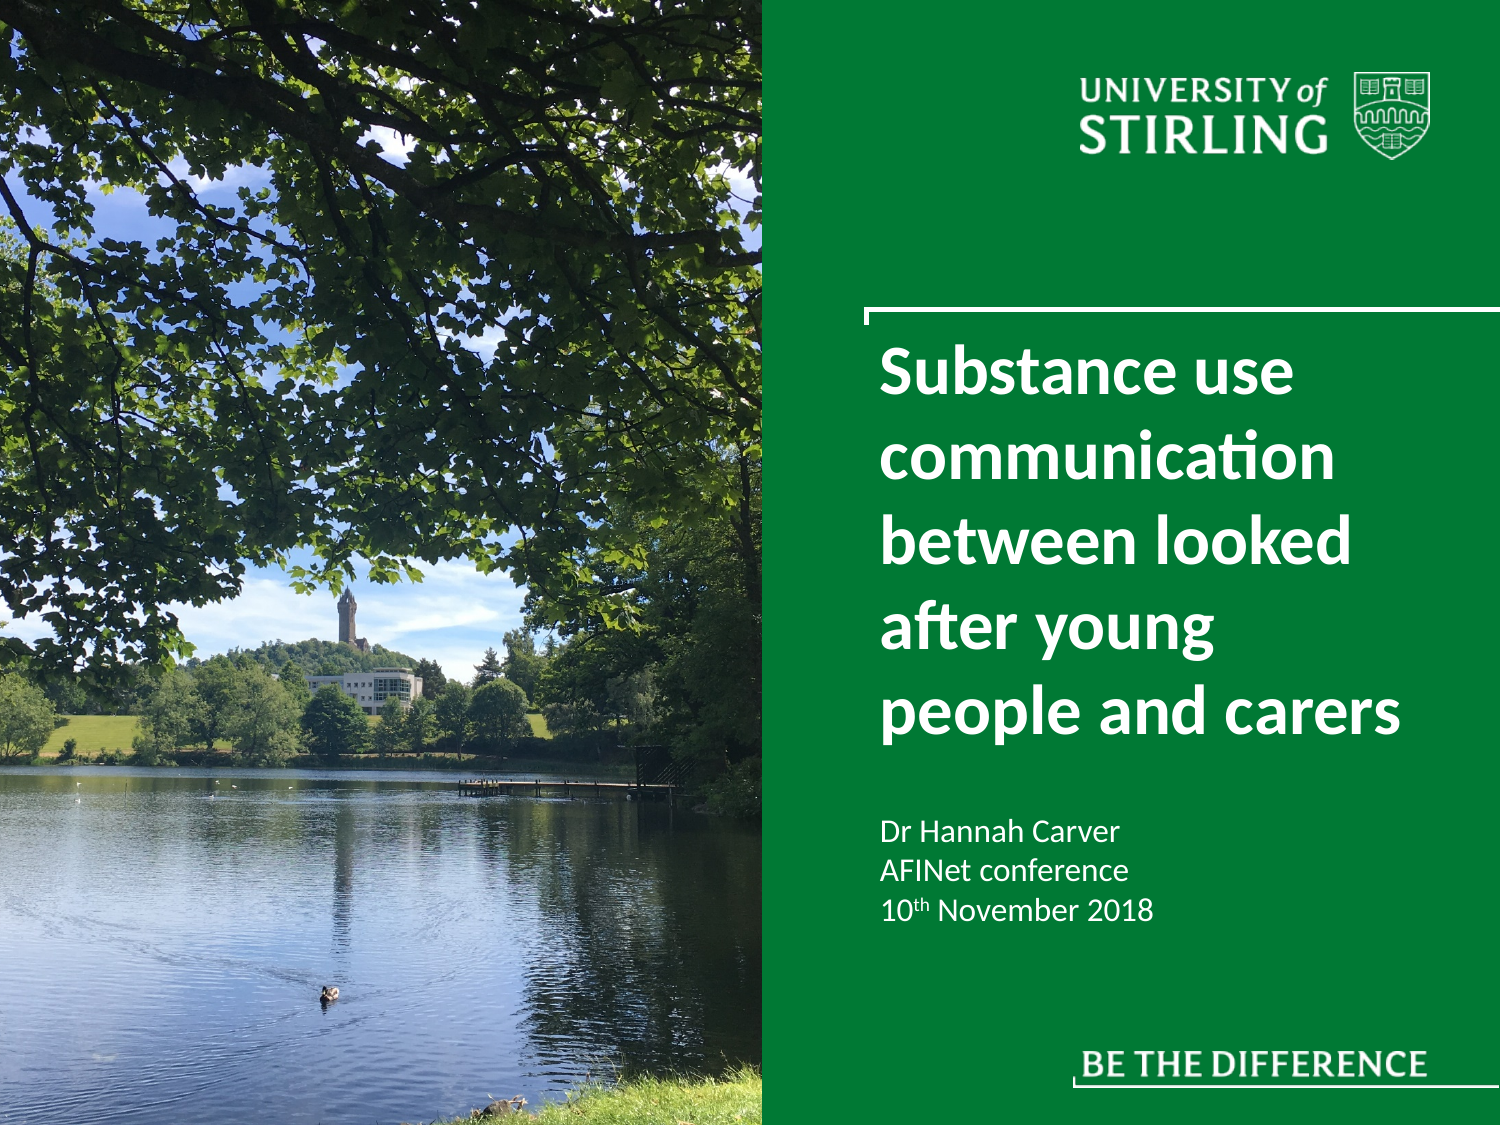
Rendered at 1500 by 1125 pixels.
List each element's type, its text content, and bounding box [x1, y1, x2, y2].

picture [1073, 1051, 1499, 1088]
title Substance use communication between looked after young people and carers [879, 323, 1427, 761]
picture [0, 0, 762, 1125]
subtitle Dr Hannah Carver AFINet conference 10th November 2018 [879, 808, 1427, 977]
picture [1080, 72, 1430, 160]
